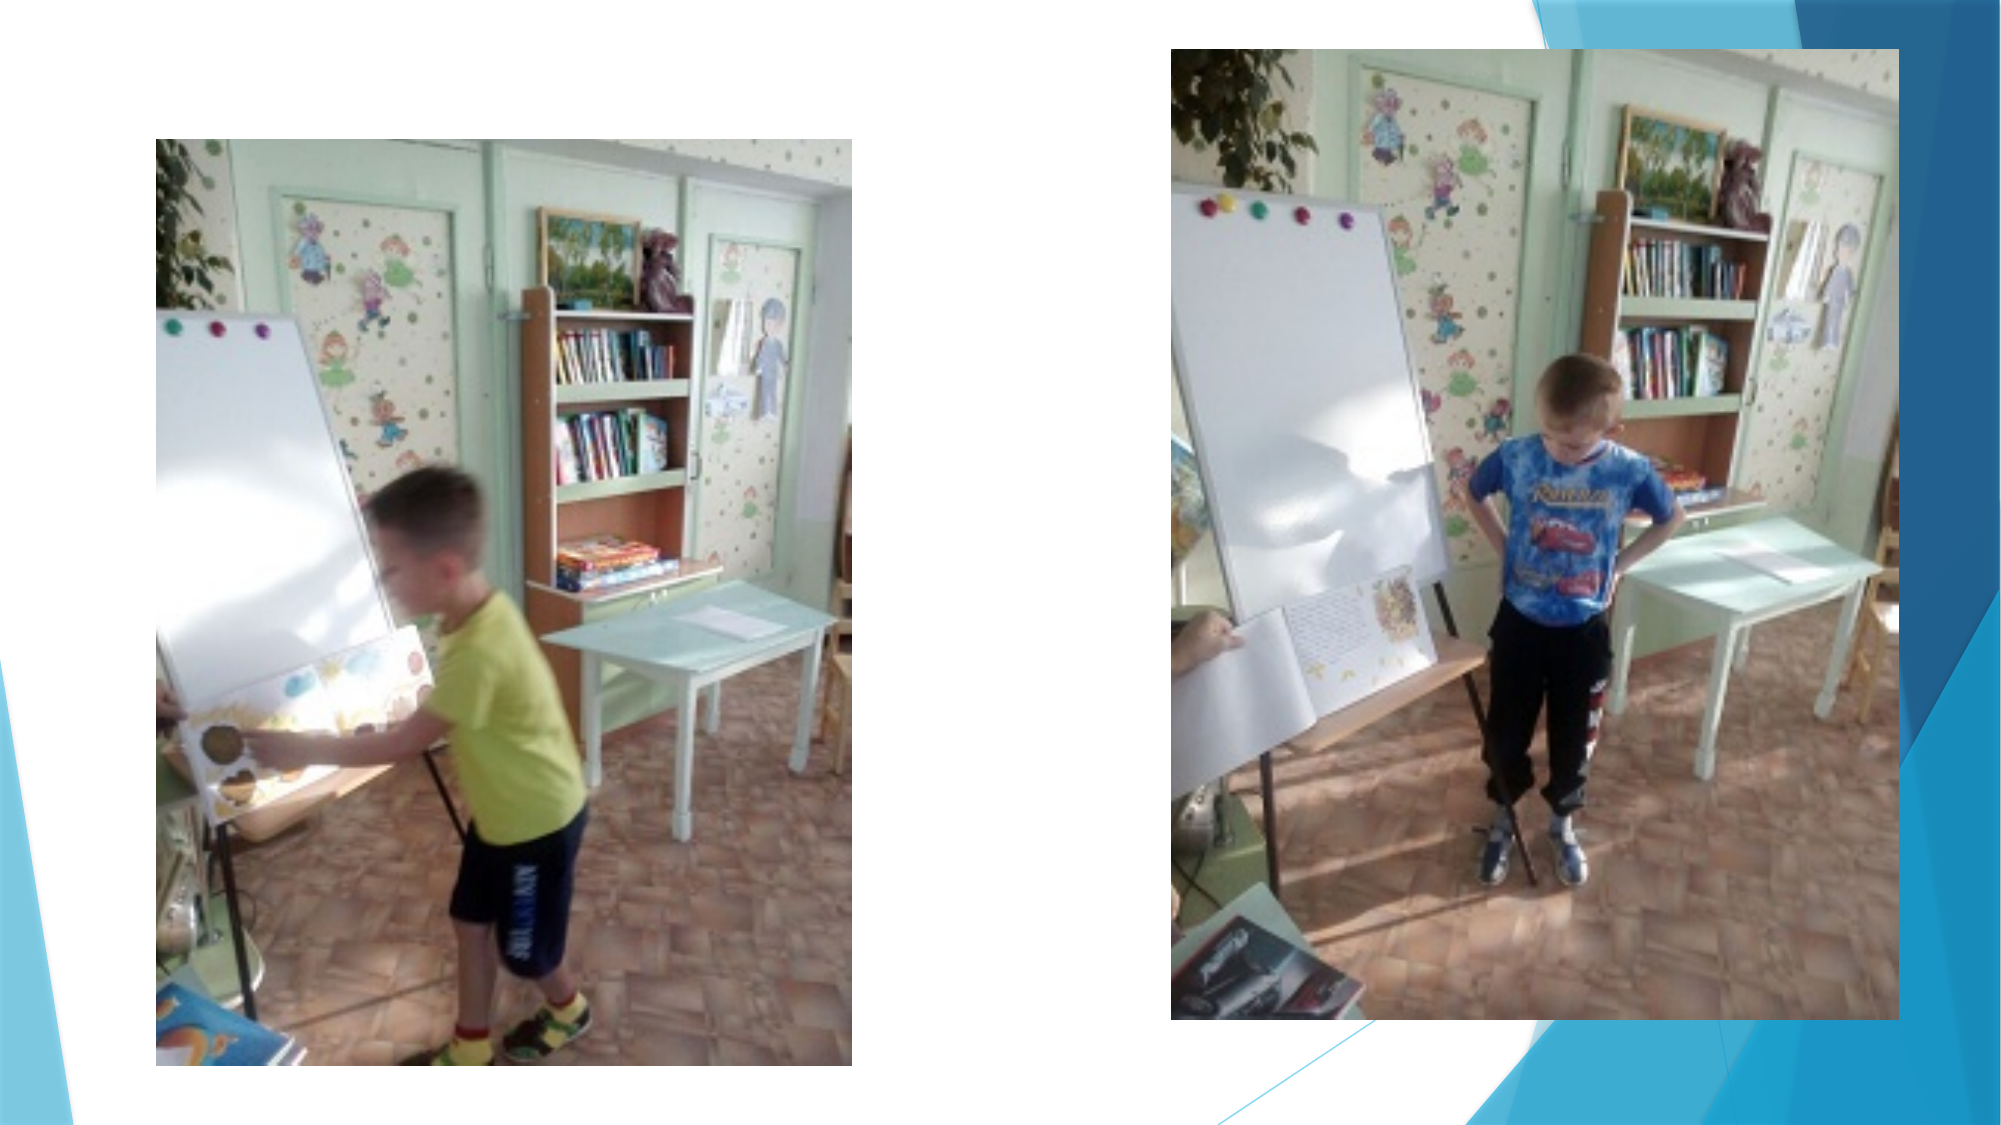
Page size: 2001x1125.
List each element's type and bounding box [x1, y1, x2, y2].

picture [1170, 48, 1900, 1020]
picture [156, 138, 852, 1066]
